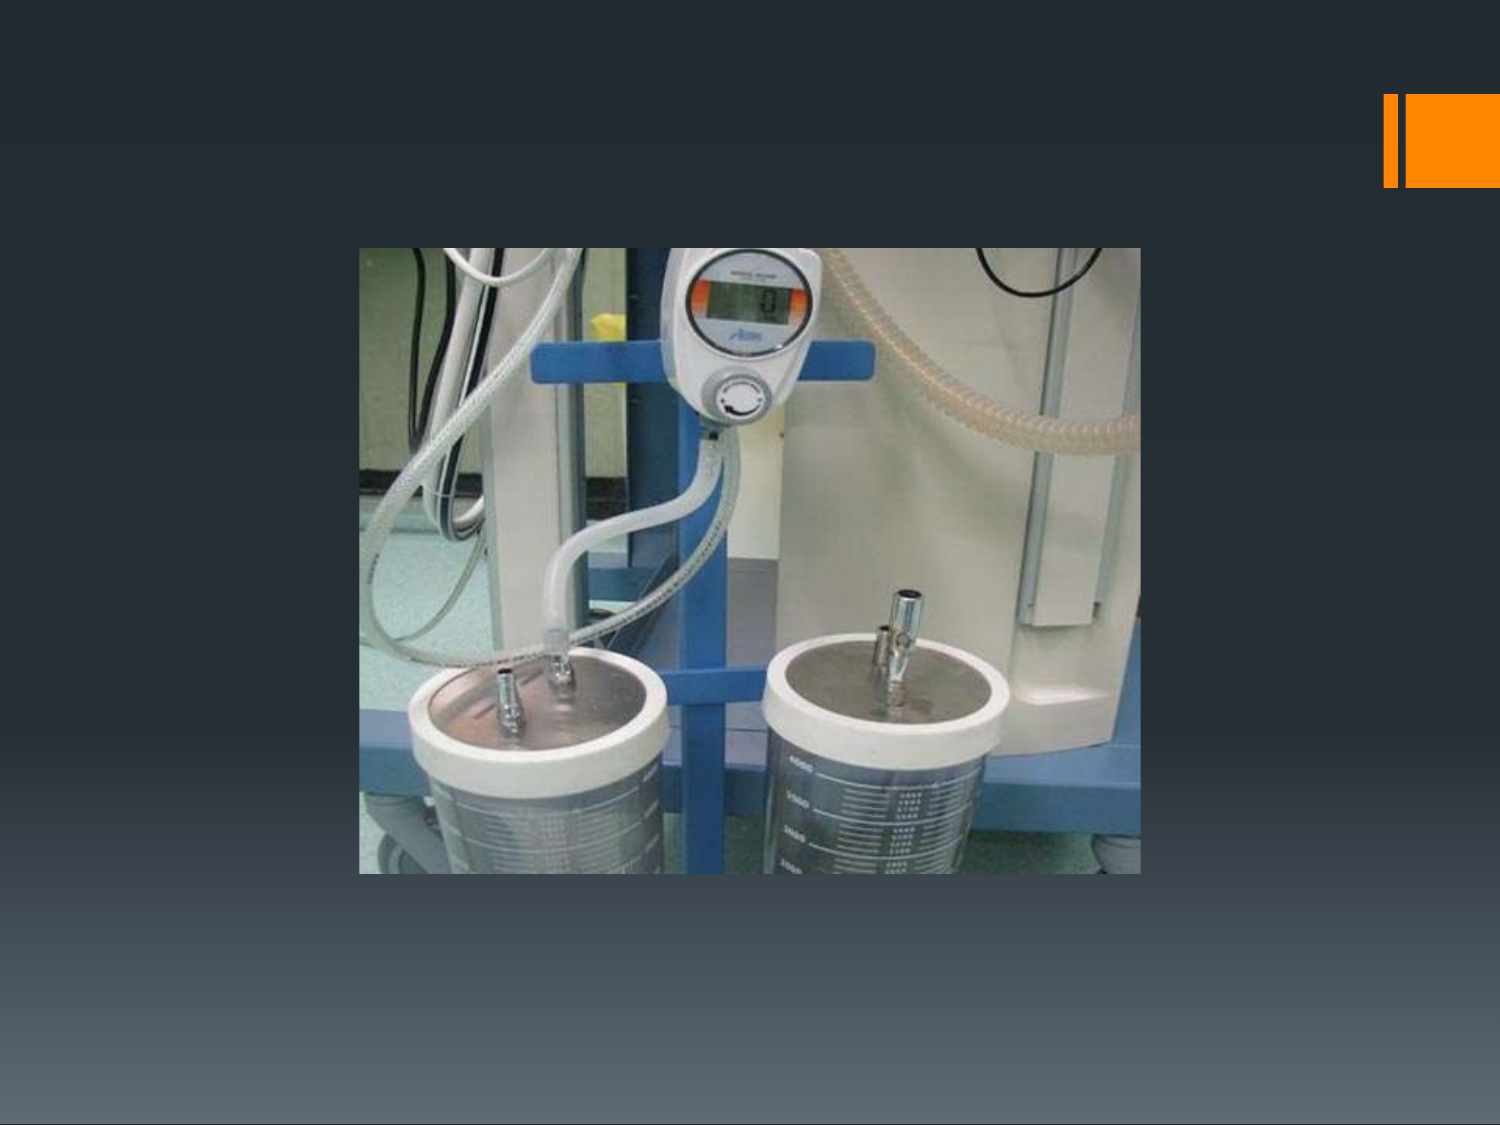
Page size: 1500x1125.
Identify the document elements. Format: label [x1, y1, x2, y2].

text_box [359, 248, 1141, 874]
picture [0, 0, 1500, 1125]
